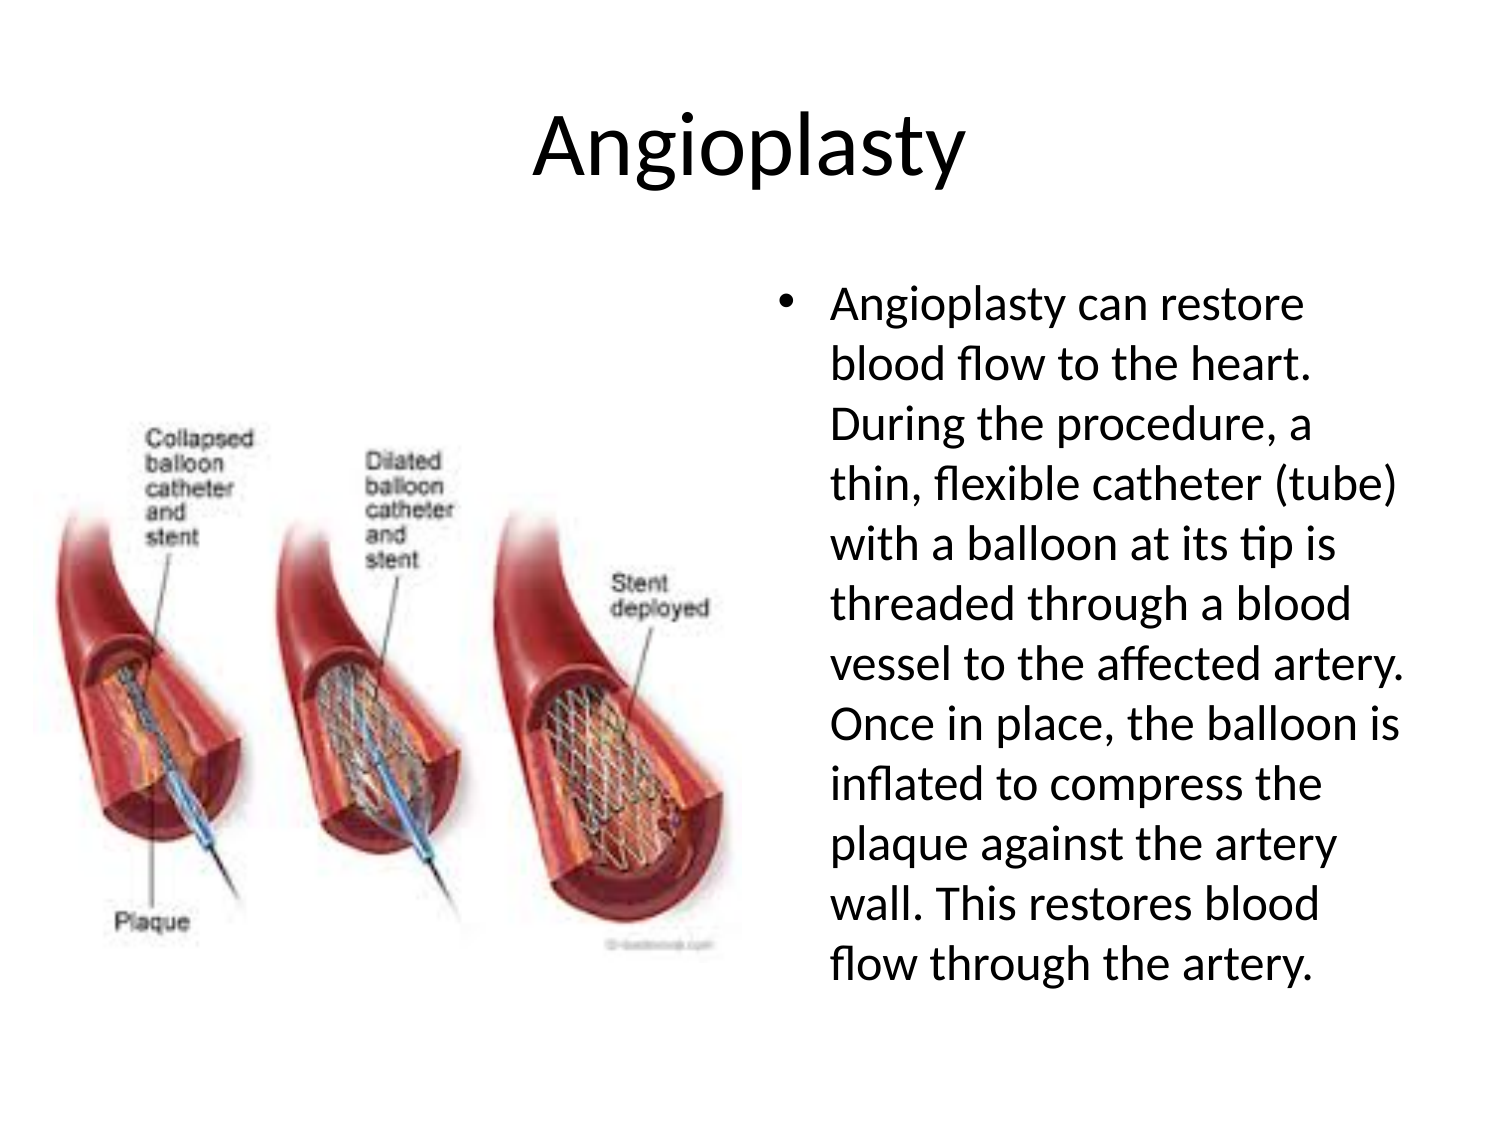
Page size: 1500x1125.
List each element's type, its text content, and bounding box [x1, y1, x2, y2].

title Angioplasty [75, 45, 1425, 233]
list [32, 399, 742, 963]
list Angioplasty can restore blood flow to the heart. During the procedure, a thin, flexible catheter (tube) with a balloon at its tip is threaded through a blood vessel to the affected artery. Once in place, the balloon is inflated to compress the plaque against the artery wall. This restores blood flow through the artery. [762, 262, 1425, 1005]
